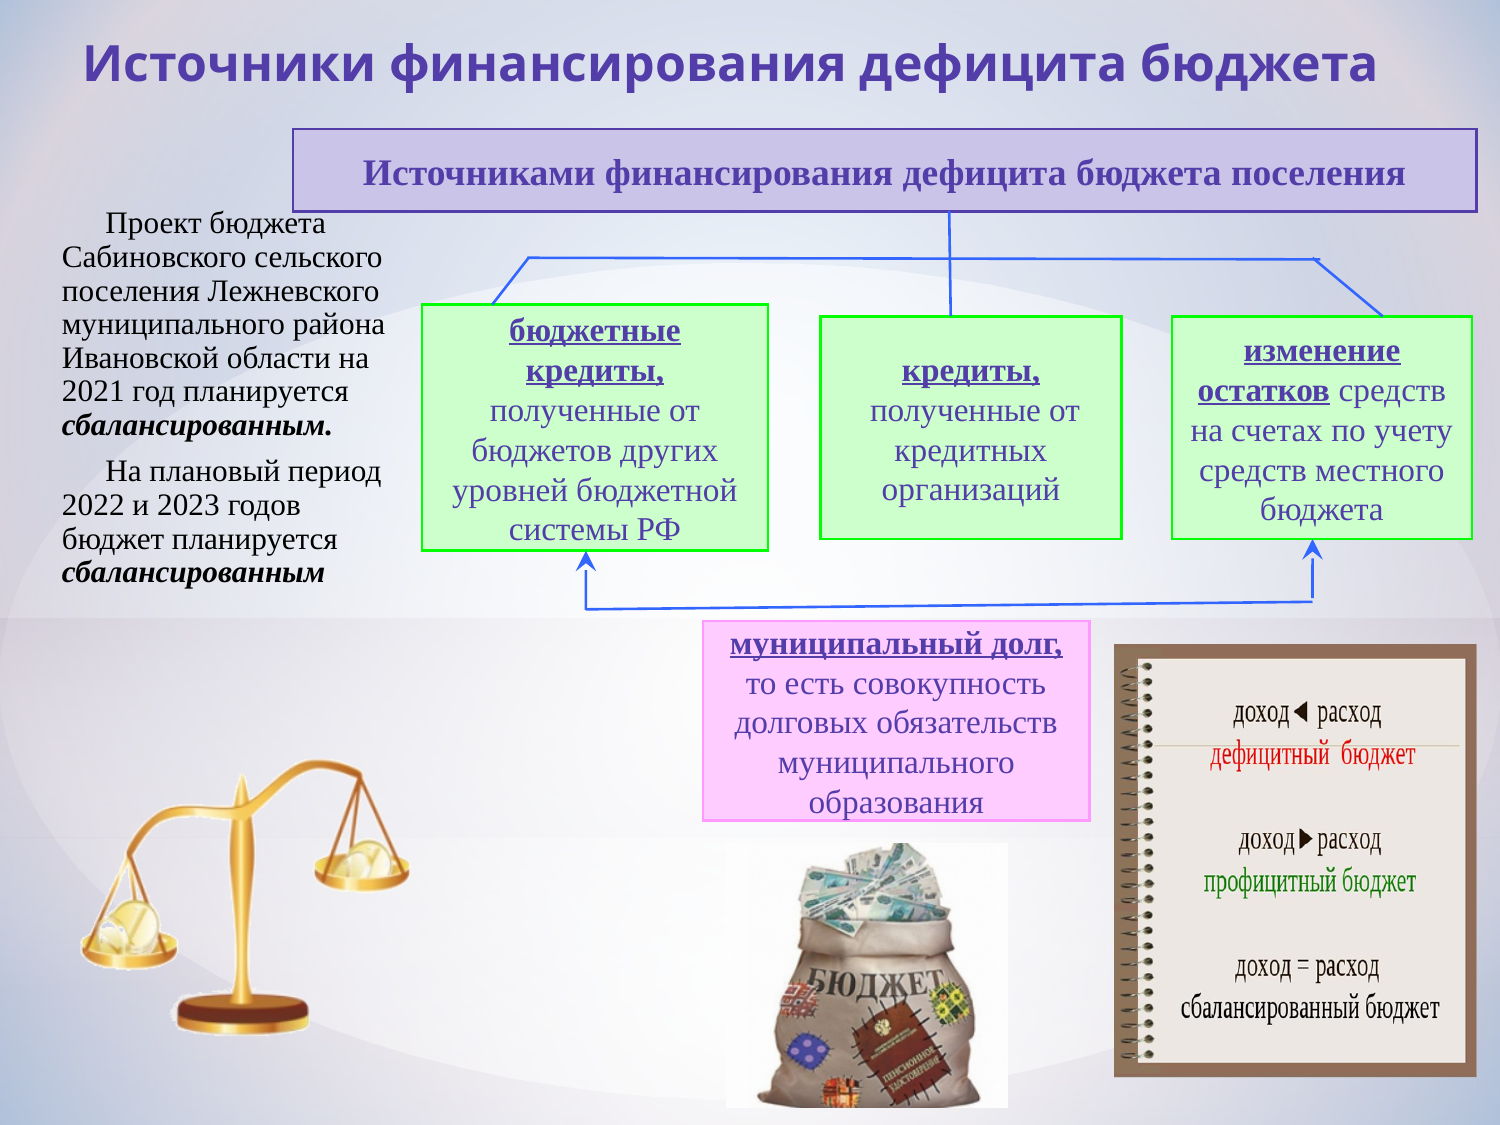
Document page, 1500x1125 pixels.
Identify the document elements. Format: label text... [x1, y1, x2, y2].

text_box бюджетные кредиты, полученные от бюджетов других уровней бюджетной системы РФ [421, 304, 769, 551]
title Источники финансирования дефицита бюджета [23, 24, 1395, 106]
text_box муниципальный долг, то есть совокупность долговых обязательств муниципального образования [703, 621, 1090, 821]
text_box [1302, 539, 1323, 560]
text_box Источниками финансирования дефицита бюджета поселения [292, 128, 1477, 212]
picture [726, 843, 1009, 1108]
picture [58, 714, 434, 1091]
text_box изменение остатков средств на счетах по учету средств местного бюджета [1171, 316, 1473, 539]
list Проект бюджета Сабиновского сельского поселения Лежневского муниципального района Ивановской области на 2021 год планируется сбалансированным. На плановый период 2022 и 2023 годов бюджет планируется сбалансированным [46, 199, 422, 715]
picture [1112, 644, 1477, 1079]
text_box [575, 550, 597, 572]
text_box кредиты, полученные от кредитных организаций [820, 316, 1122, 539]
